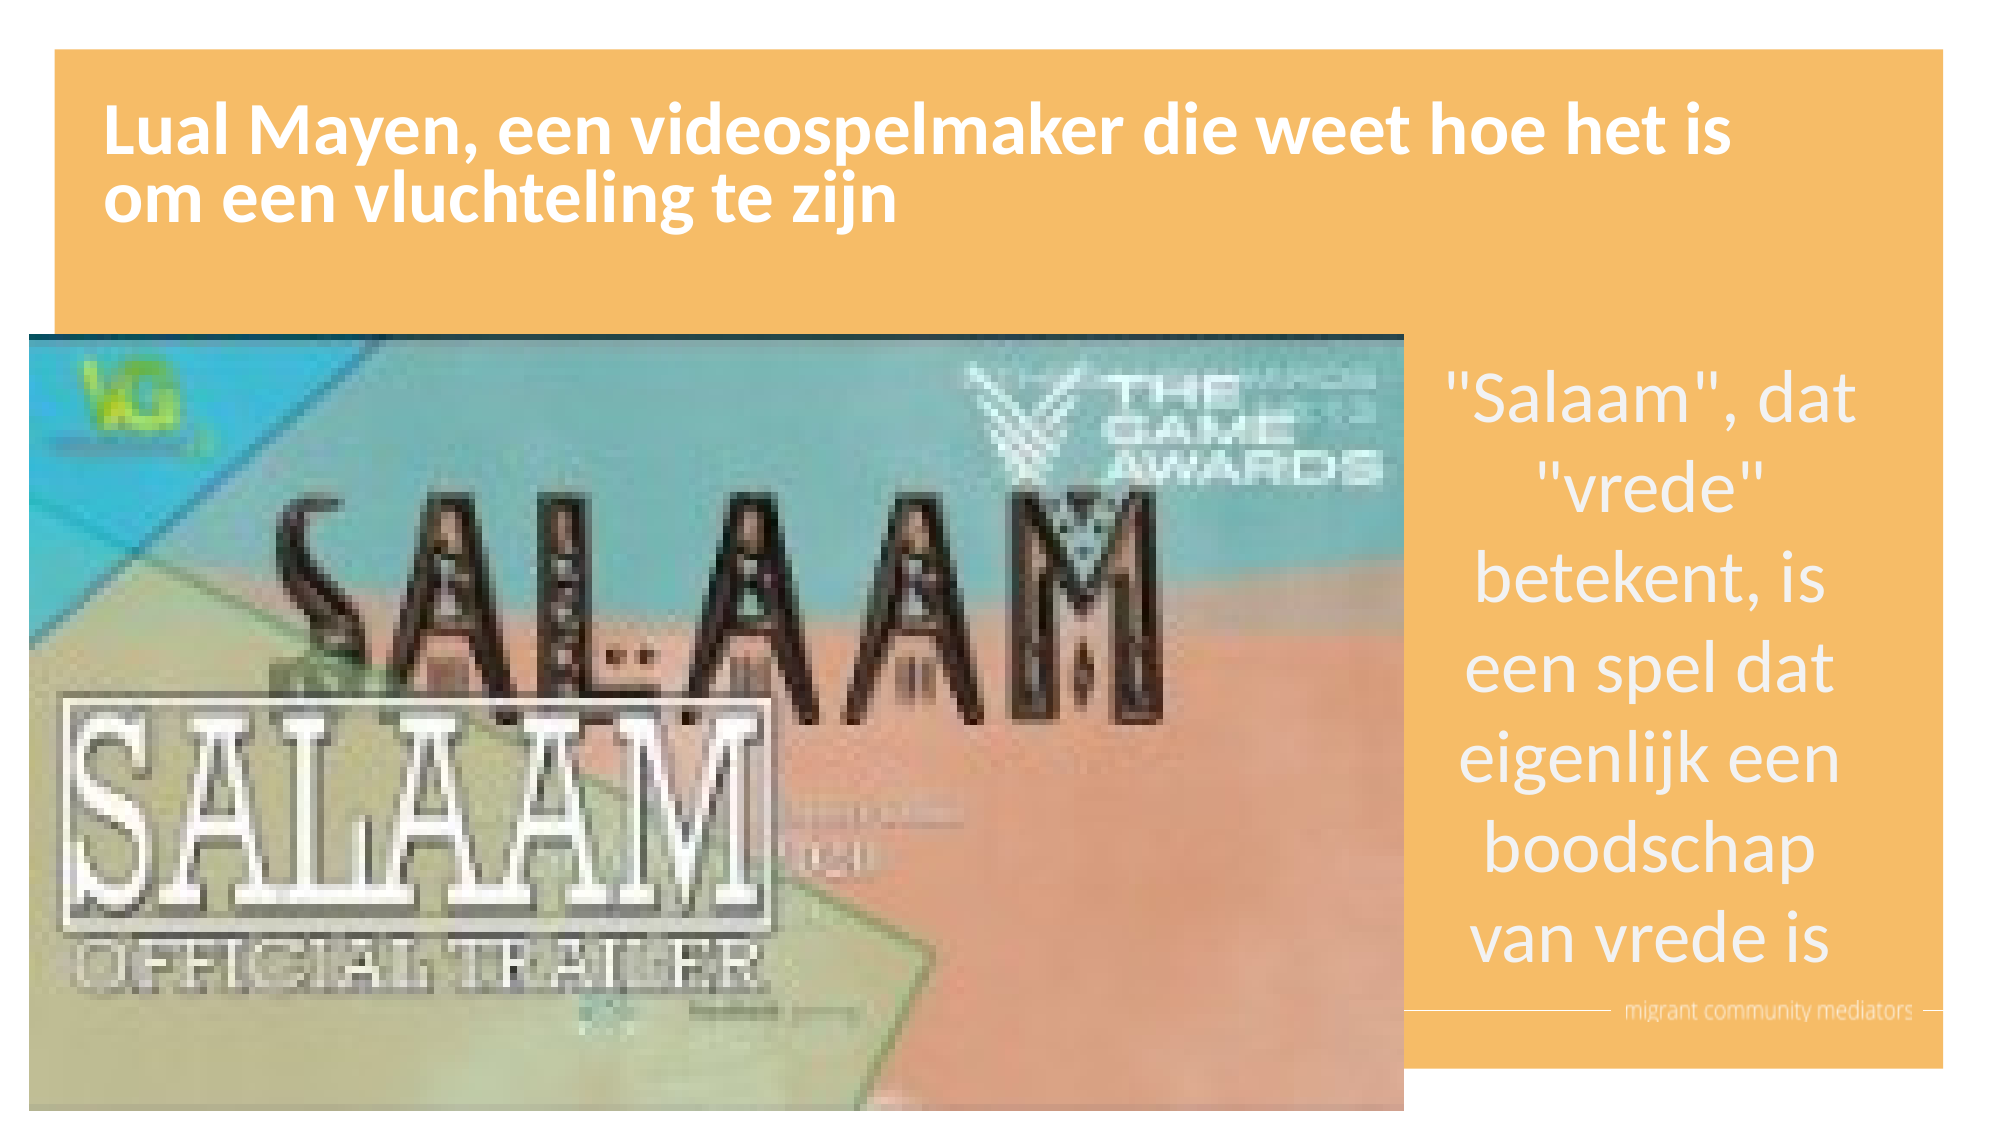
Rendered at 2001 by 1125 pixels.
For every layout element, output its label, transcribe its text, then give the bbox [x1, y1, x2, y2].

list Lual Mayen, een videospelmaker die weet hoe het is om een vluchteling te zijn [88, 93, 1817, 367]
text_box "Salaam", dat "vrede" betekent, is een spel dat eigenlijk een boodschap van vrede is [1414, 339, 1886, 985]
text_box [28, 333, 1405, 1112]
